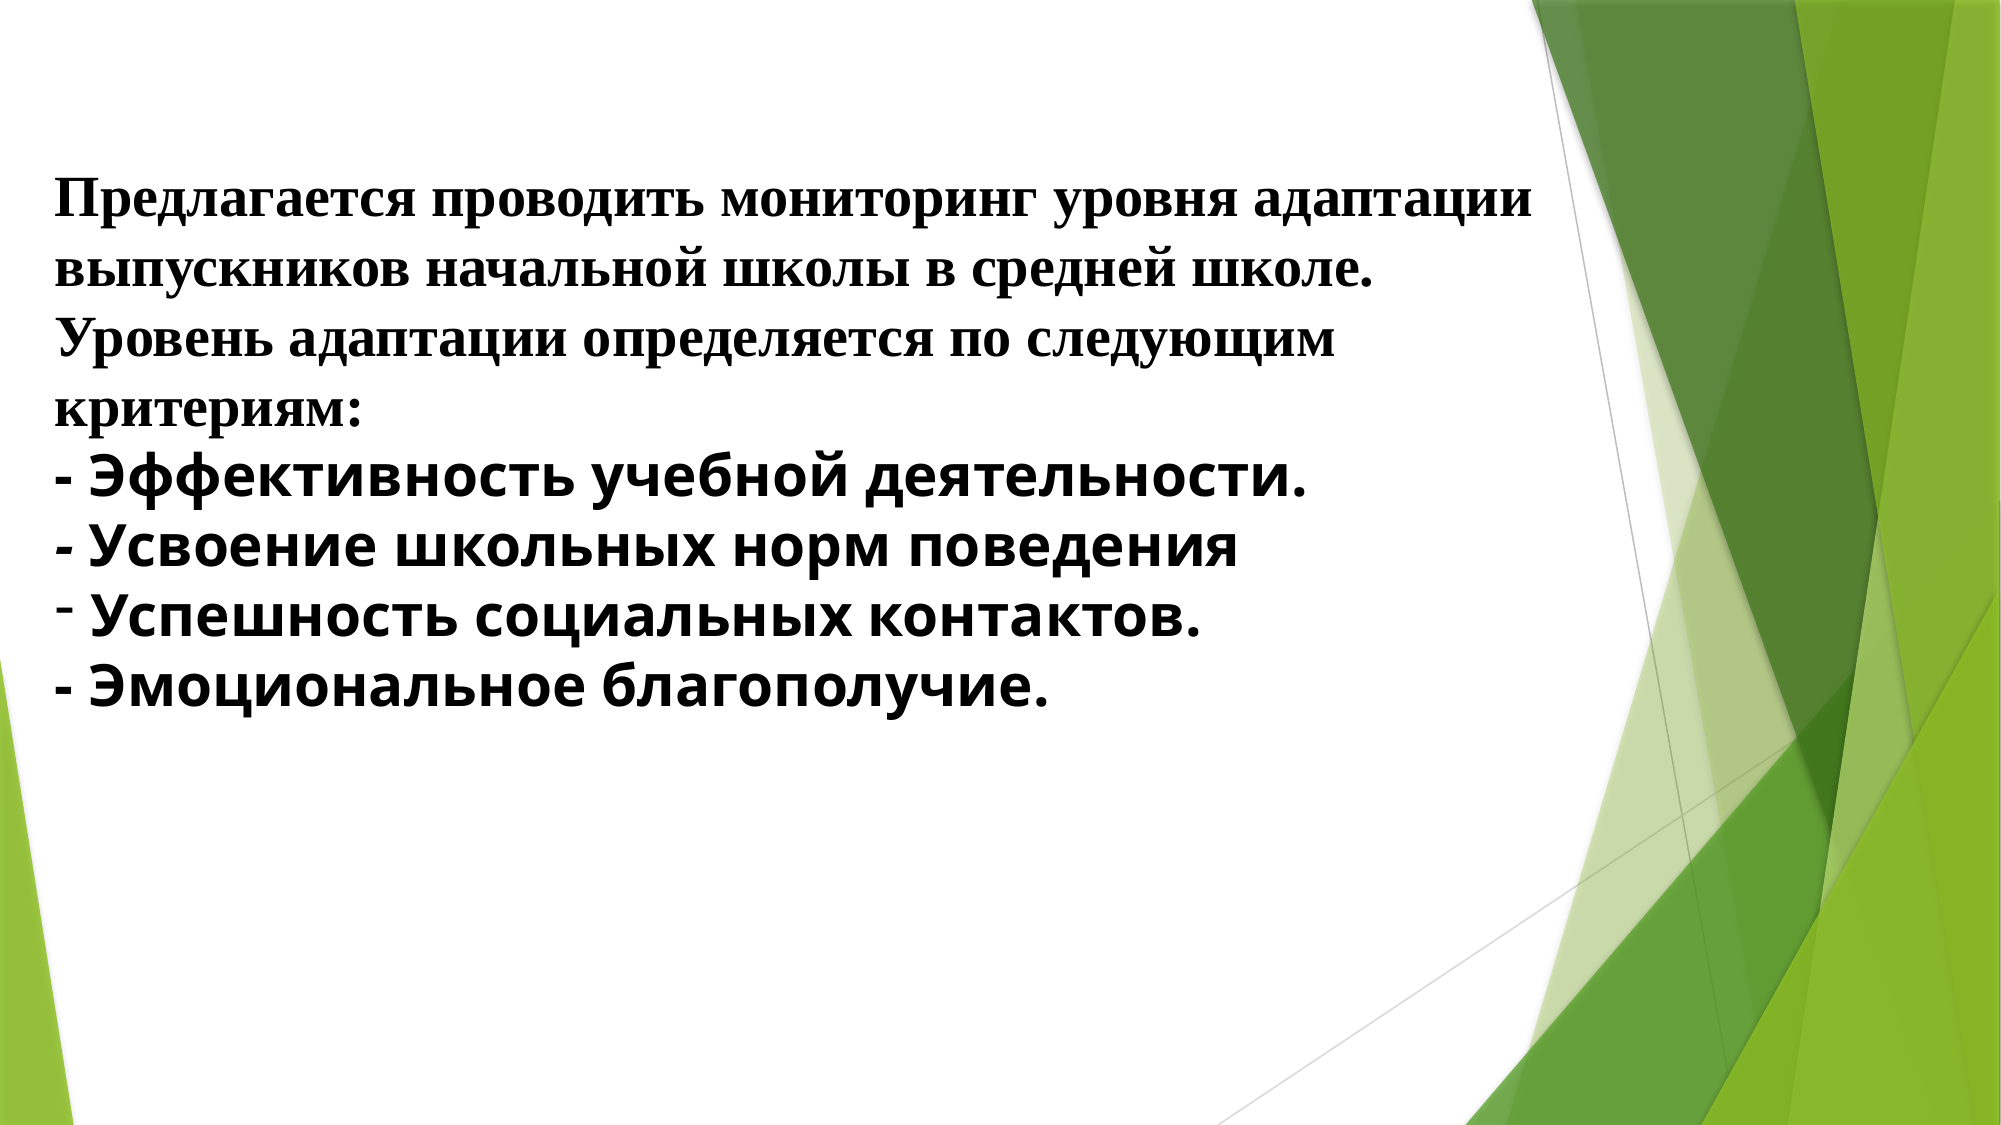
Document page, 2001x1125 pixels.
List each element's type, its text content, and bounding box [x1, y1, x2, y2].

text_box Предлагается проводить мониторинг уровня адаптации выпускников начальной школы в средней школе. Уровень адаптации определяется по следующим критериям: - Эффективность учебной деятельности. - Усвоение школьных норм поведения Успешность социальных контактов. - Эмоциональное благополучие. [40, 151, 1584, 906]
